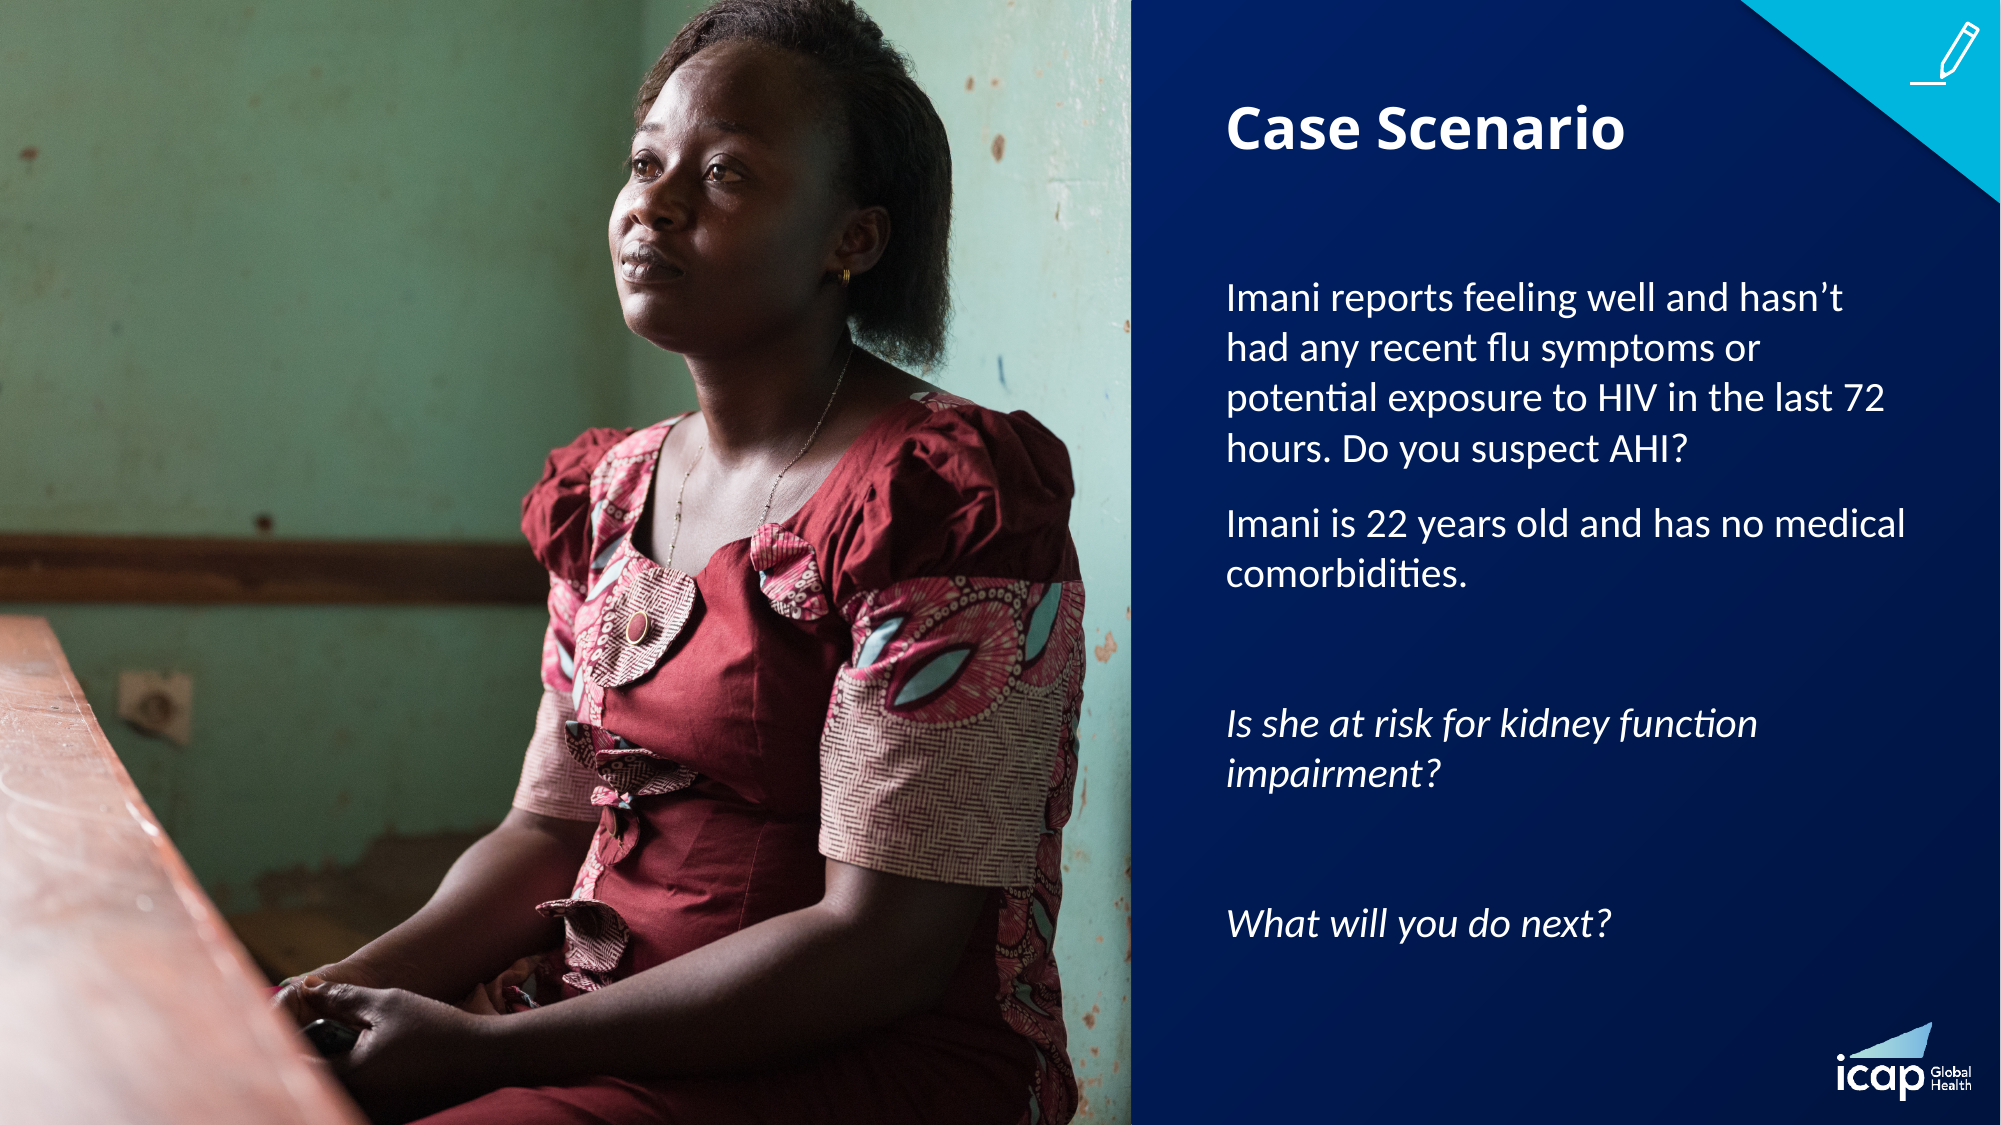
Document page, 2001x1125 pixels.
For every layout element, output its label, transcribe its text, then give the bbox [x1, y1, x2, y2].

list Imani reports feeling well and hasn’t had any recent flu symptoms or potential exposure to HIV in the last 72 hours. Do you suspect AHI? ​ Imani is 22 years old and has no medical comorbidities. Is she at risk for kidney function impairment? ​ What will you do next?​ [1210, 262, 1928, 998]
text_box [1909, 22, 1979, 84]
picture [1837, 1022, 1971, 1101]
text_box [1739, 0, 2000, 205]
picture [0, 0, 1132, 1125]
title Case Scenario​ [1210, 83, 1928, 223]
